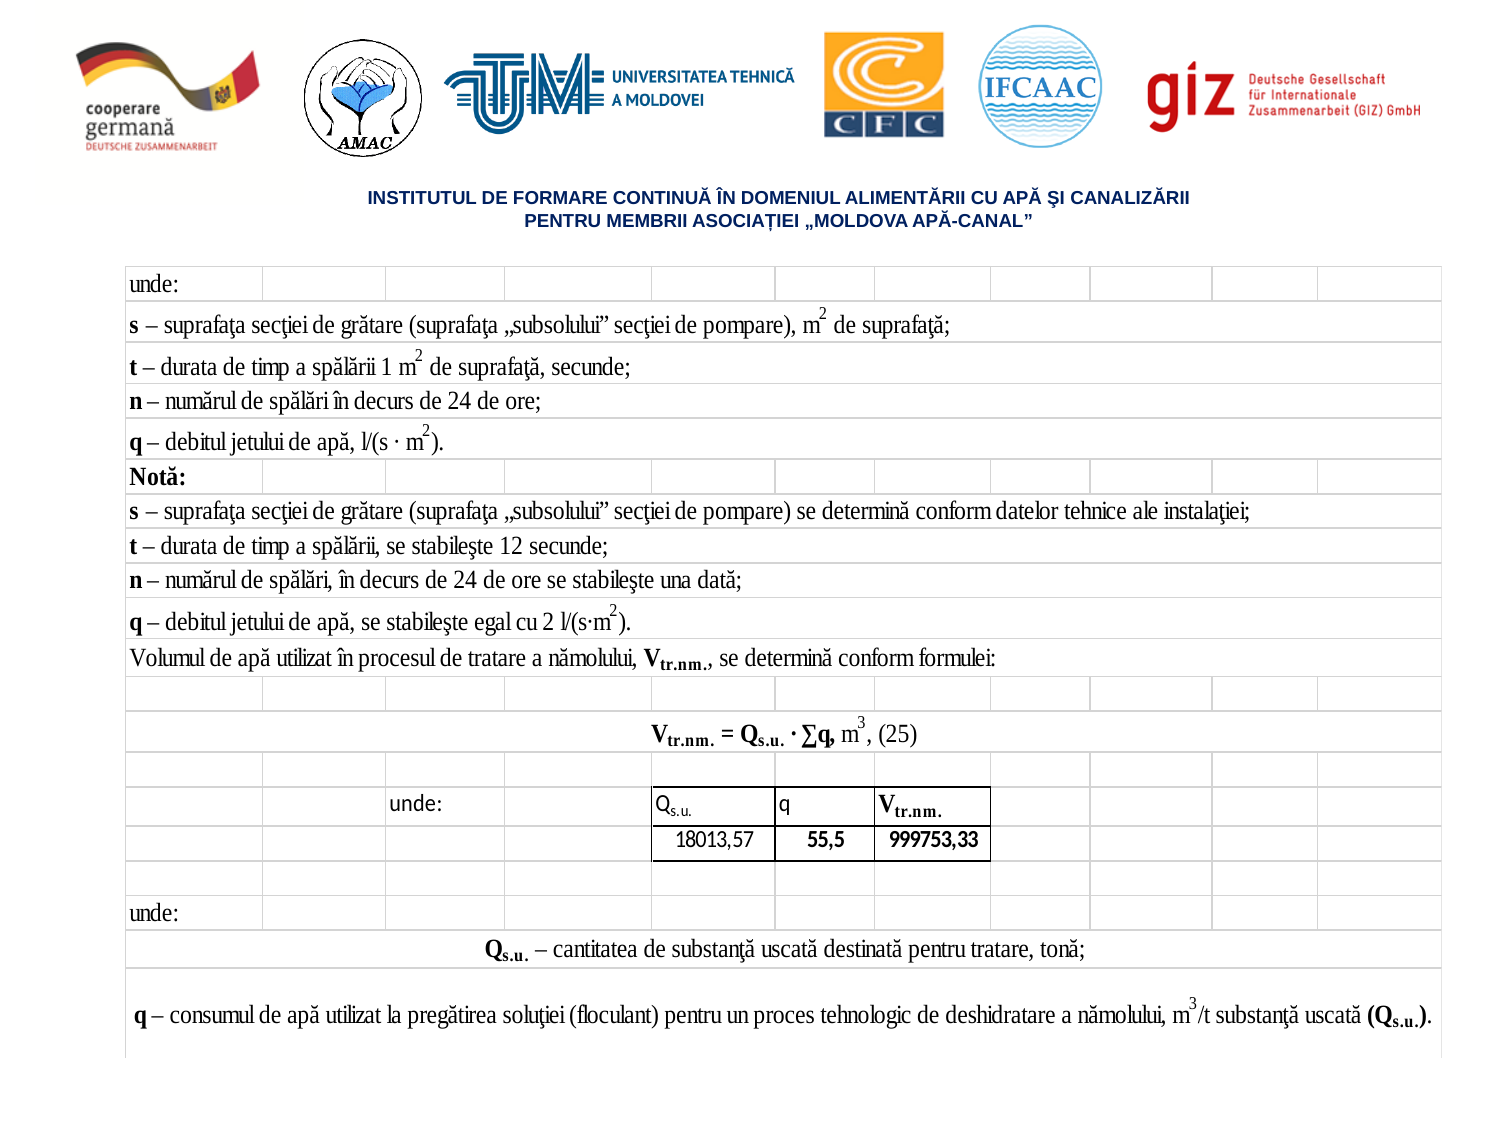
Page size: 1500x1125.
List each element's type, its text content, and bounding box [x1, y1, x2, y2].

picture [970, 16, 1109, 154]
picture [822, 23, 948, 149]
text_box INSTITUTUL DE FORMARE CONTINUĂ ÎN DOMENIUL ALIMENTĂRII CU APĂ ŞI CANALIZĂRII PENTRU MEMBRII ASOCIAȚIEI „MOLDOVA APĂ-CANAL” [190, 128, 1366, 239]
picture [35, 0, 422, 205]
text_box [124, 265, 1444, 1060]
picture [1136, 55, 1435, 147]
picture [434, 47, 800, 140]
